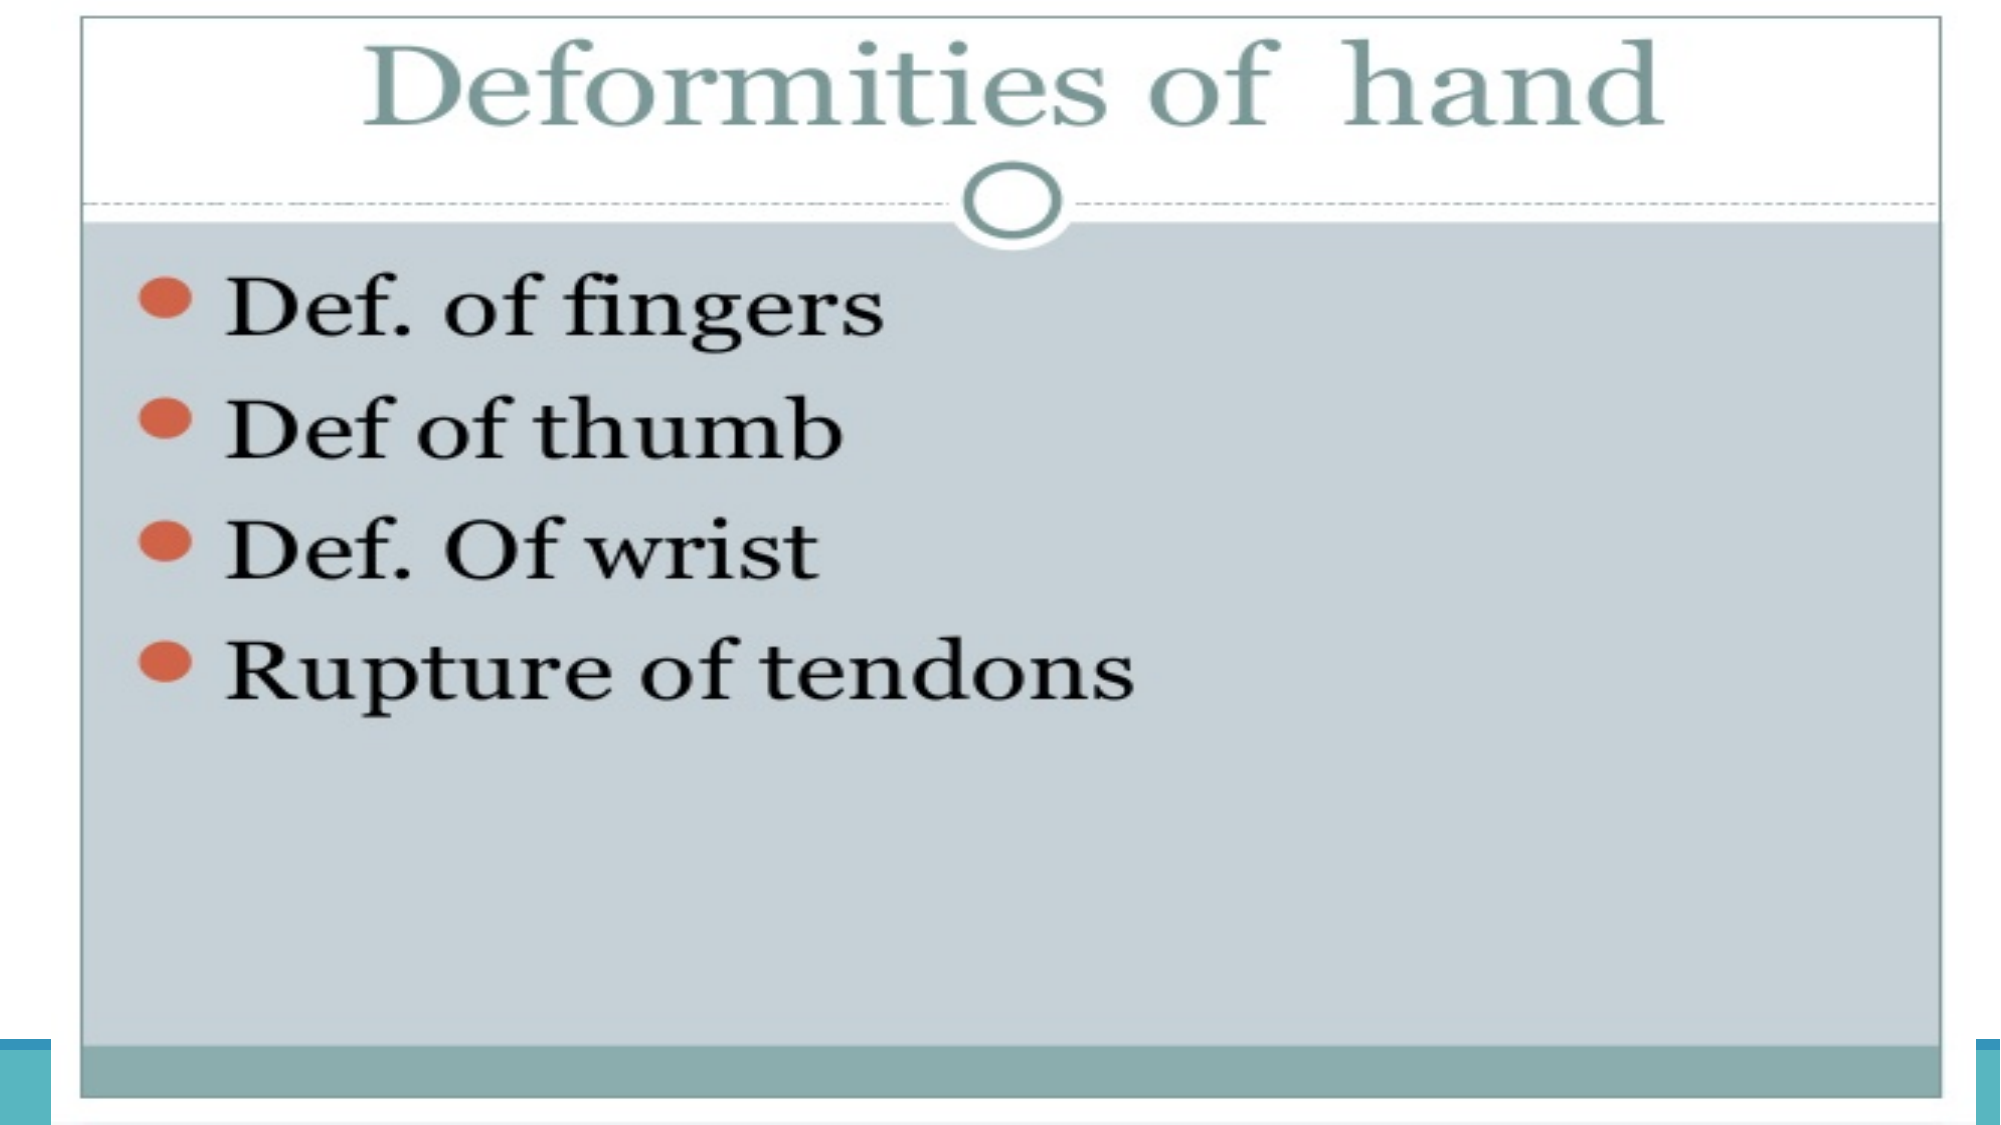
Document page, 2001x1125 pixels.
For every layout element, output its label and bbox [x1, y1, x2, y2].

list [51, 0, 1977, 1125]
